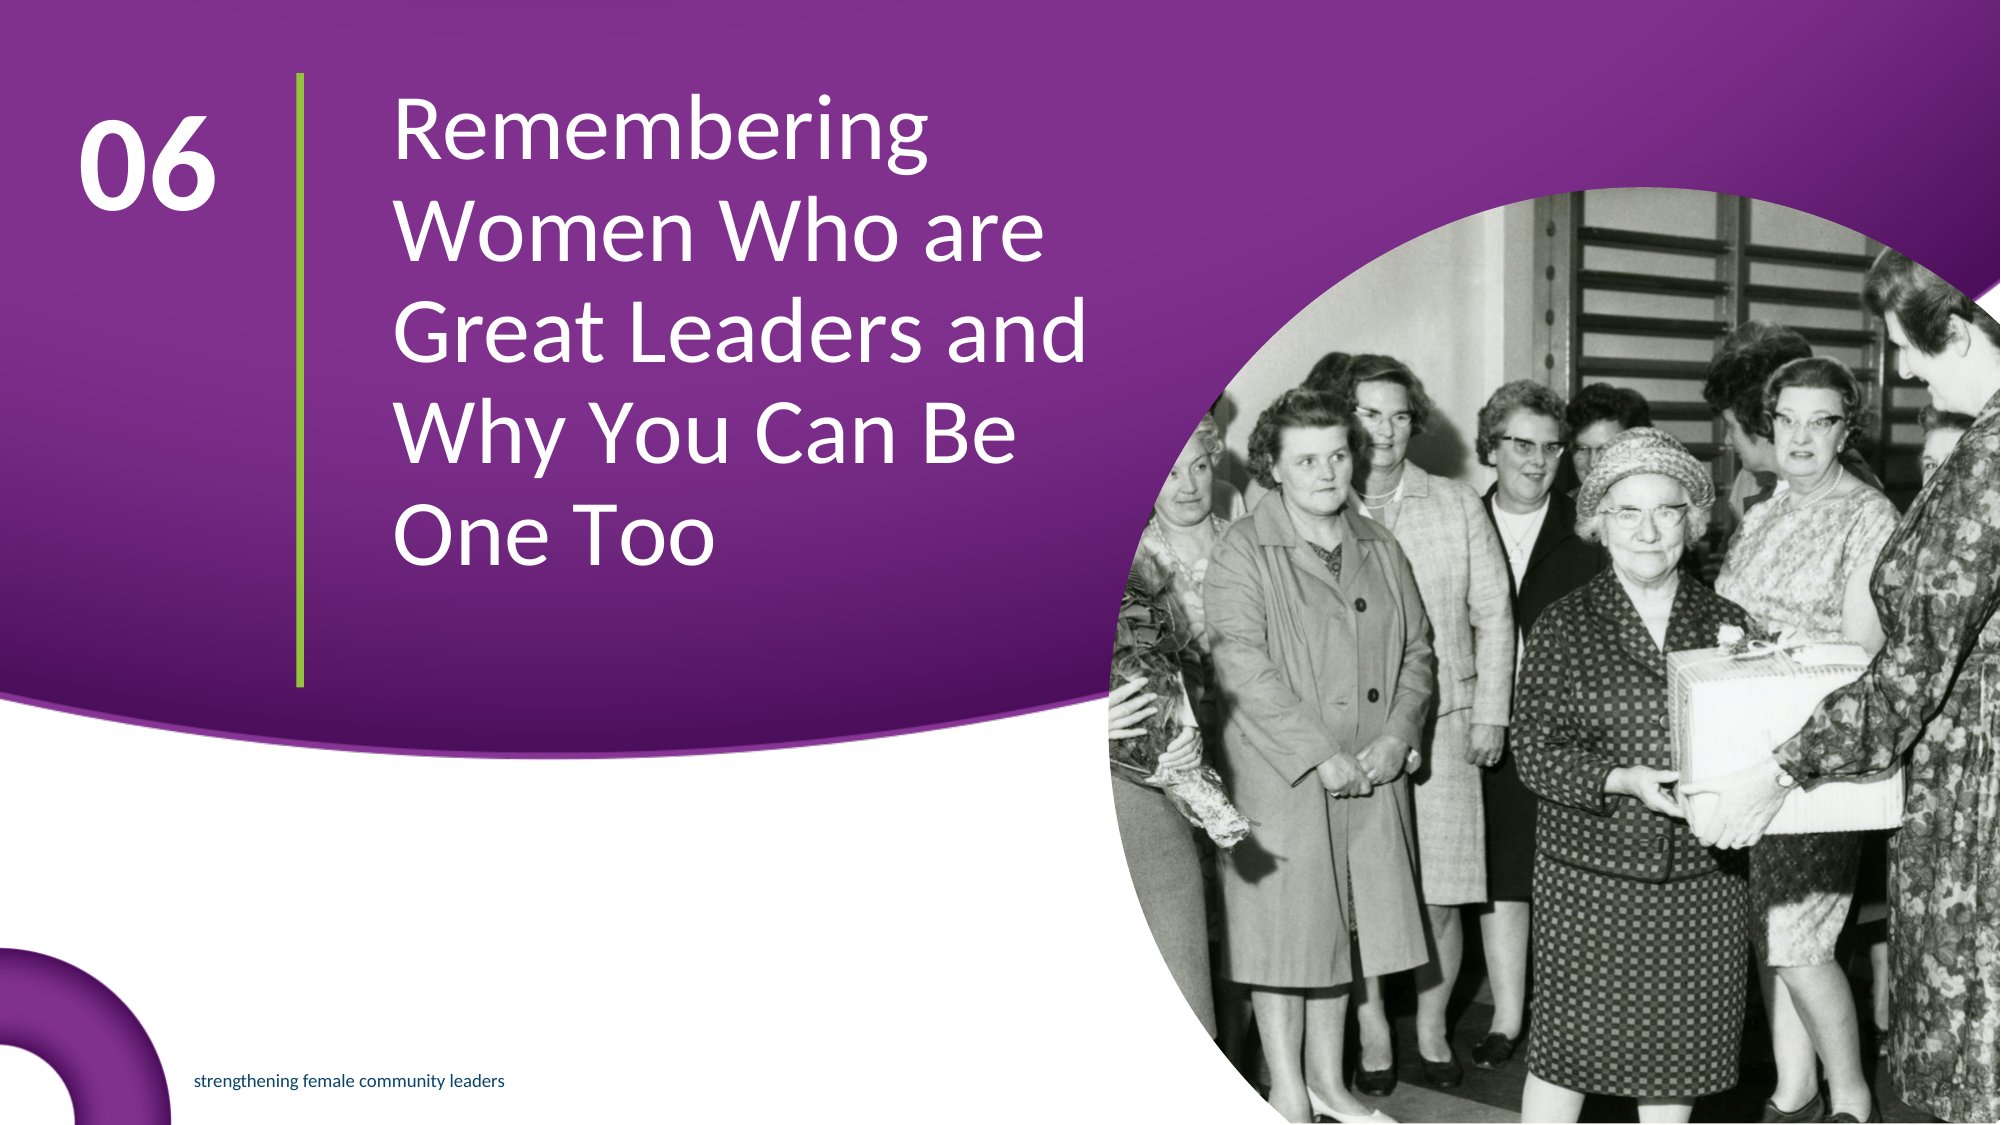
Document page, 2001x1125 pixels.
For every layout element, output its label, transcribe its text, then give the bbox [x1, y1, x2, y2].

list Remembering Women Who are Great Leaders and Why You Can Be One Too [378, 70, 1143, 594]
picture [0, 0, 2000, 1124]
picture [0, 937, 189, 1125]
list 06 [63, 96, 270, 236]
